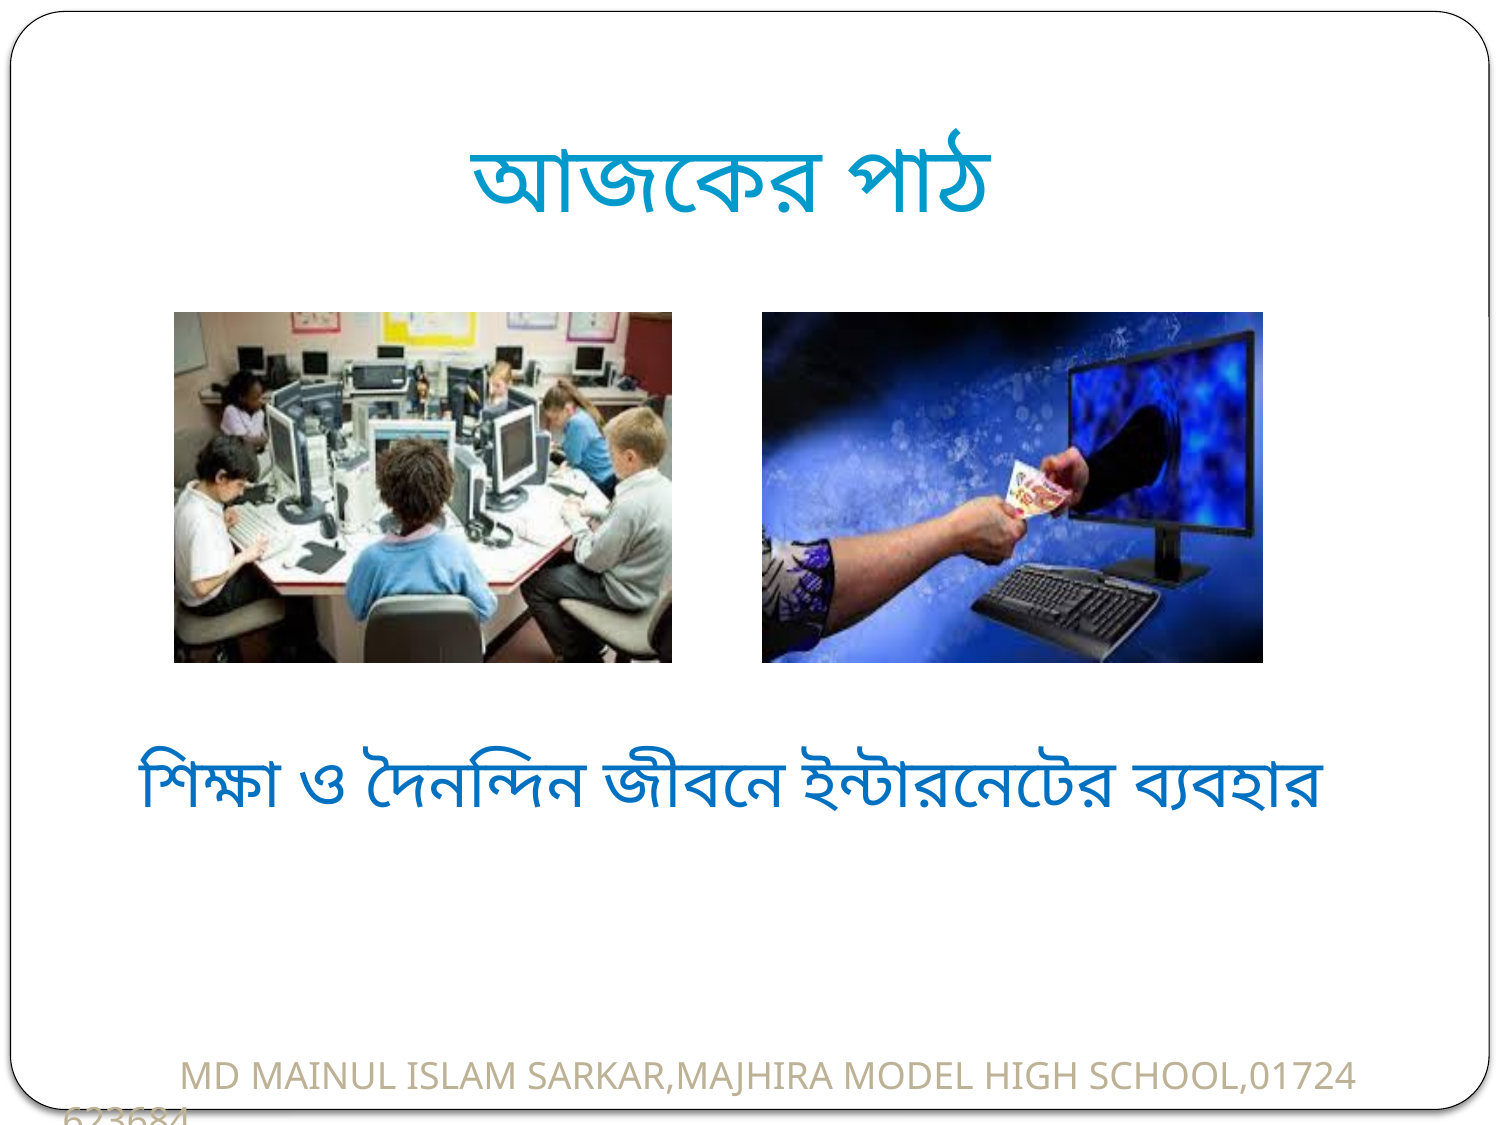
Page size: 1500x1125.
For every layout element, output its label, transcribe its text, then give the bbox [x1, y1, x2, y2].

text_box শিক্ষা ও দৈনন্দিন জীবনে ইন্টারনেটের ব্যবহার [62, 733, 1400, 829]
text_box আজকের পাঠ [324, 113, 1138, 239]
picture [762, 312, 1263, 663]
picture [174, 312, 673, 663]
